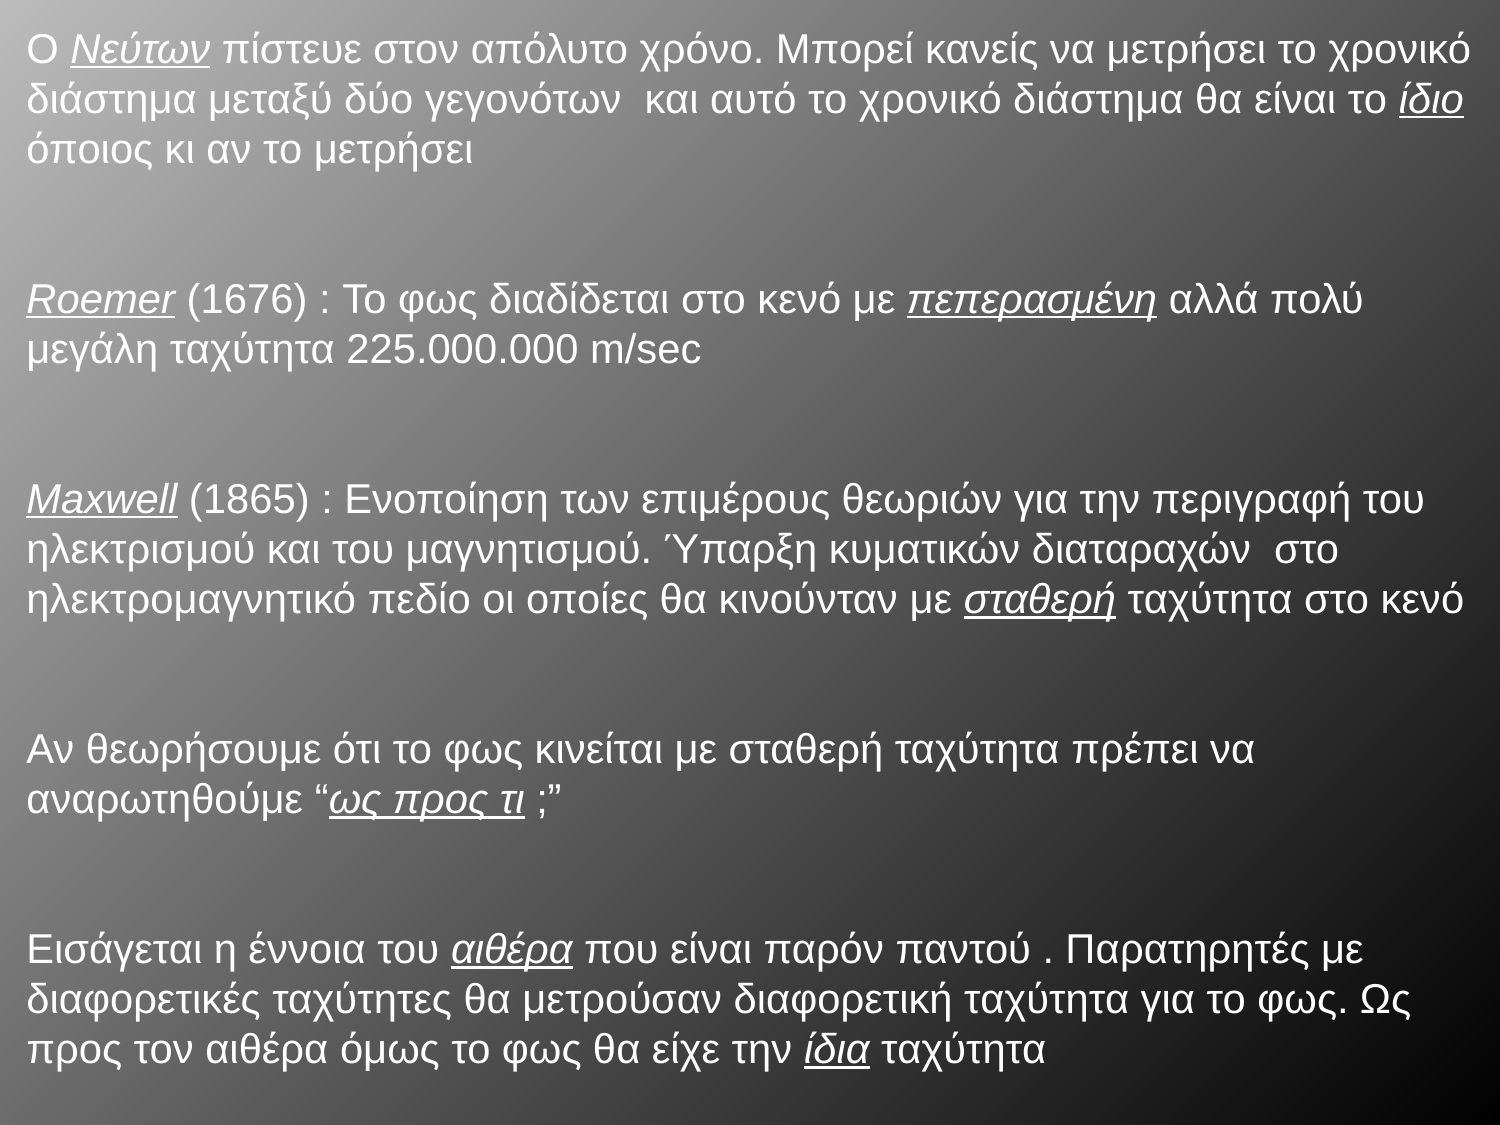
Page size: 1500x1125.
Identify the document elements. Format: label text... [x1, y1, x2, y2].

text_box Ο Νεύτων πίστευε στον απόλυτο χρόνο. Μπορεί κανείς να μετρήσει το χρονικό διάστημα μεταξύ δύο γεγονότων και αυτό το χρονικό διάστημα θα είναι το ίδιο όποιος κι αν το μετρήσει Roemer (1676) : Το φως διαδίδεται στο κενό με πεπερασμένη αλλά πολύ μεγάλη ταχύτητα 225.000.000 m/sec Maxwell (1865) : Ενοποίηση των επιμέρους θεωριών για την περιγραφή του ηλεκτρισμού και του μαγνητισμού. Ύπαρξη κυματικών διαταραχών στο ηλεκτρομαγνητικό πεδίο οι οποίες θα κινούνταν με σταθερή ταχύτητα στο κενό Αν θεωρήσουμε ότι το φως κινείται με σταθερή ταχύτητα πρέπει να αναρωτηθούμε “ως προς τι ;” Εισάγεται η έννοια του αιθέρα που είναι παρόν παντού . Παρατηρητές με διαφορετικές ταχύτητες θα μετρούσαν διαφορετική ταχύτητα για το φως. Ως προς τον αιθέρα όμως το φως θα είχε την ίδια ταχύτητα [11, 14, 1500, 1125]
